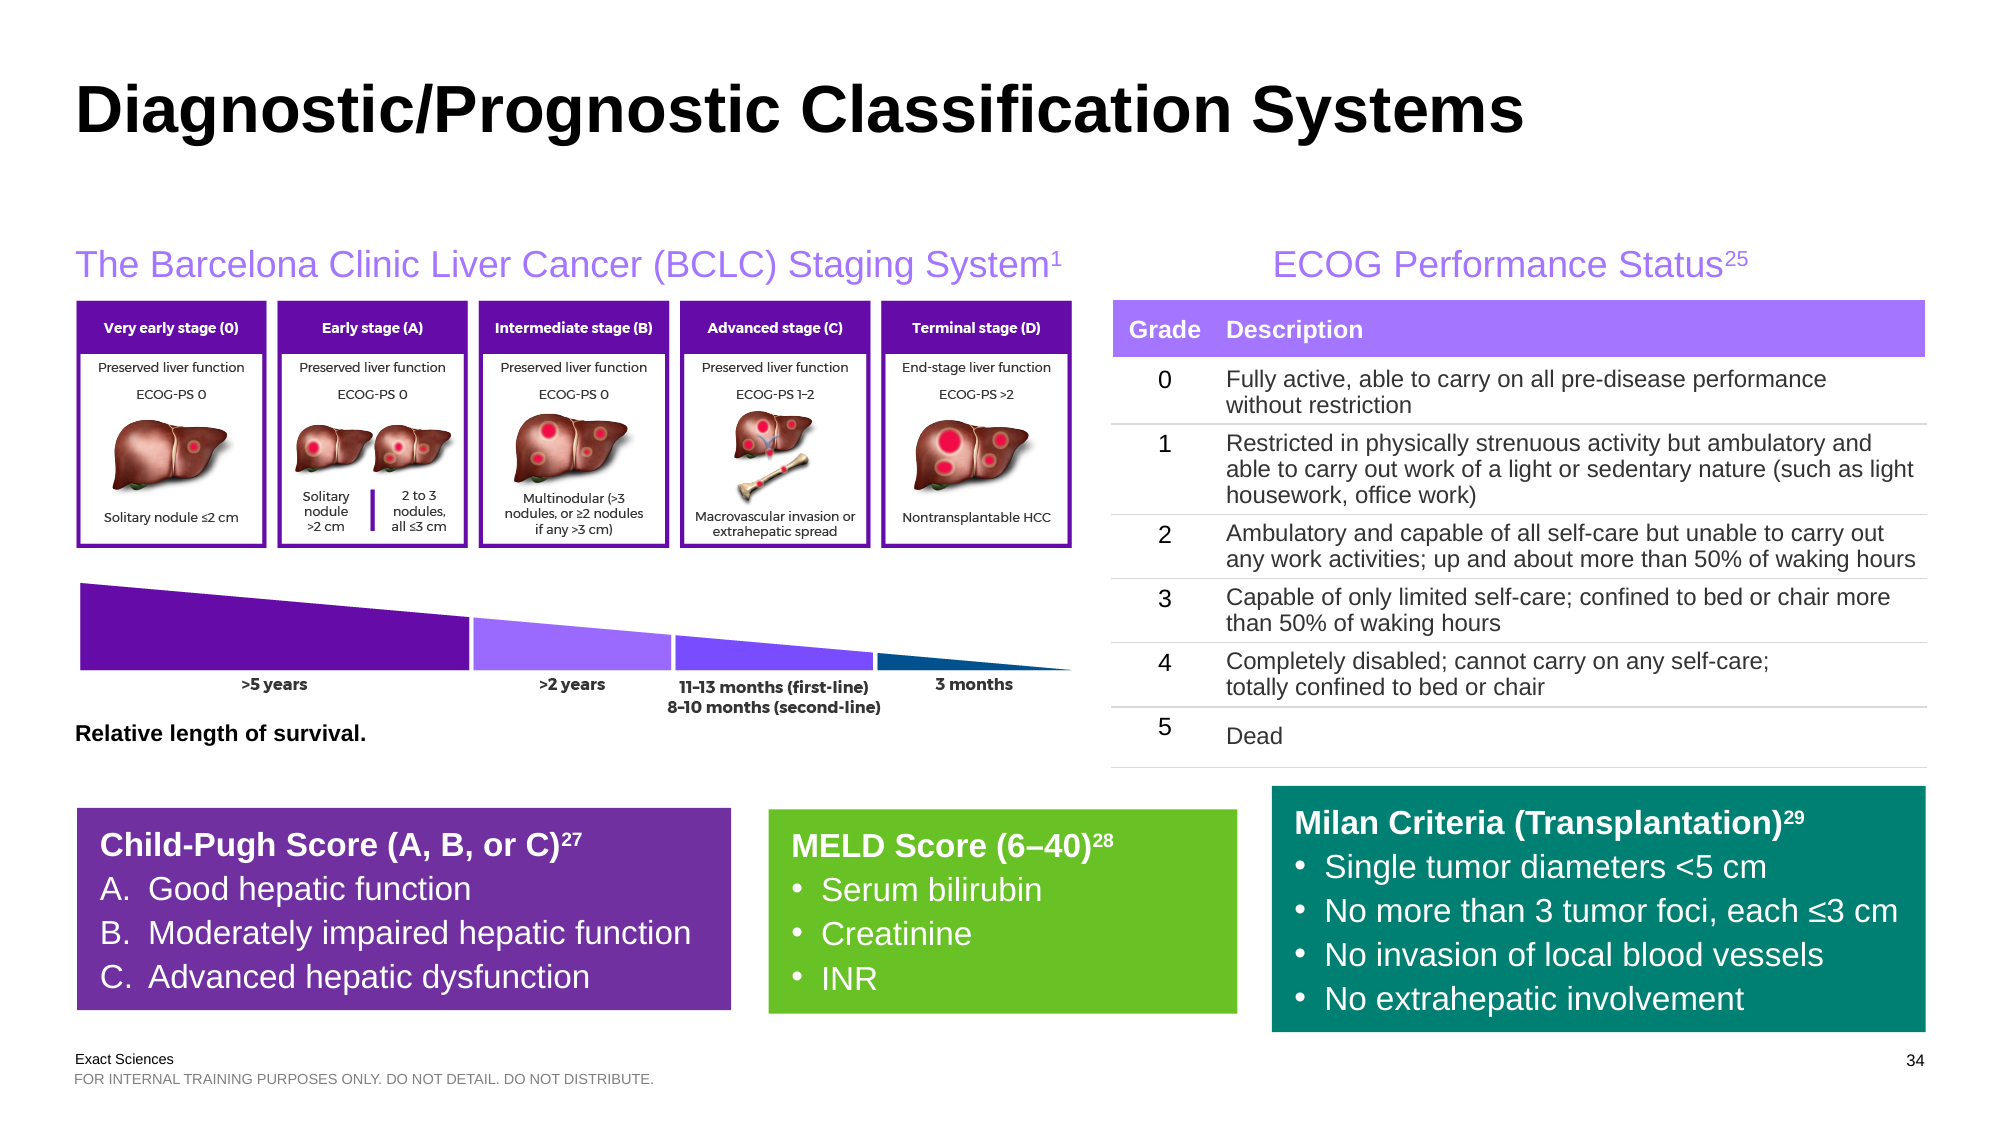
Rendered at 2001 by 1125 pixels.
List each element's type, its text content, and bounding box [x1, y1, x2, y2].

text_box Relative length of survival. [74, 718, 762, 746]
table_cell 5 [1113, 708, 1218, 767]
text_box MELD Score (6–40)28 Serum bilirubin Creatinine INR [768, 809, 1238, 1014]
table_cell Dead [1219, 708, 1925, 767]
table_cell 3 [1113, 579, 1218, 642]
table_cell Ambulatory and capable of all self-care but unable to carry out any work activities; up and about more than 50% of waking hours [1219, 515, 1925, 578]
table_cell Capable of only limited self-care; confined to bed or chair more than 50% of waking hours [1219, 579, 1925, 642]
table_header Grade [1113, 300, 1219, 357]
text_box Milan Criteria (Transplantation)29 Single tumor diameters <5 cm No more than 3 tumor foci, each ≤3 cm No invasion of local blood vessels No extrahepatic involvement [1271, 785, 1926, 1033]
text_box Child-Pugh Score (A, B, or C)27 Good hepatic function Moderately impaired hepatic function Advanced hepatic dysfunction [77, 807, 732, 1011]
table_cell Restricted in physically strenuous activity but ambulatory and able to carry out work of a light or sedentary nature (such as light housework, office work) [1219, 425, 1925, 514]
title Diagnostic/Prognostic Classification Systems [75, 75, 1925, 223]
table_cell 0 [1113, 363, 1218, 423]
table_cell 2 [1113, 515, 1218, 578]
picture [76, 292, 1073, 719]
table_cell Fully active, able to carry on all pre-disease performance without restriction [1219, 363, 1925, 423]
table_header Description [1219, 300, 1925, 357]
table_cell Completely disabled; cannot carry on any self-care; totally confined to bed or chair [1219, 643, 1925, 706]
slide_number 34 [1475, 1050, 1925, 1110]
list The Barcelona Clinic Liver Cancer (BCLC) Staging System1 [75, 239, 1097, 299]
table_cell 4 [1113, 643, 1218, 706]
table_cell 1 [1113, 425, 1218, 514]
text_box ECOG Performance Status25 [1106, 239, 1915, 299]
